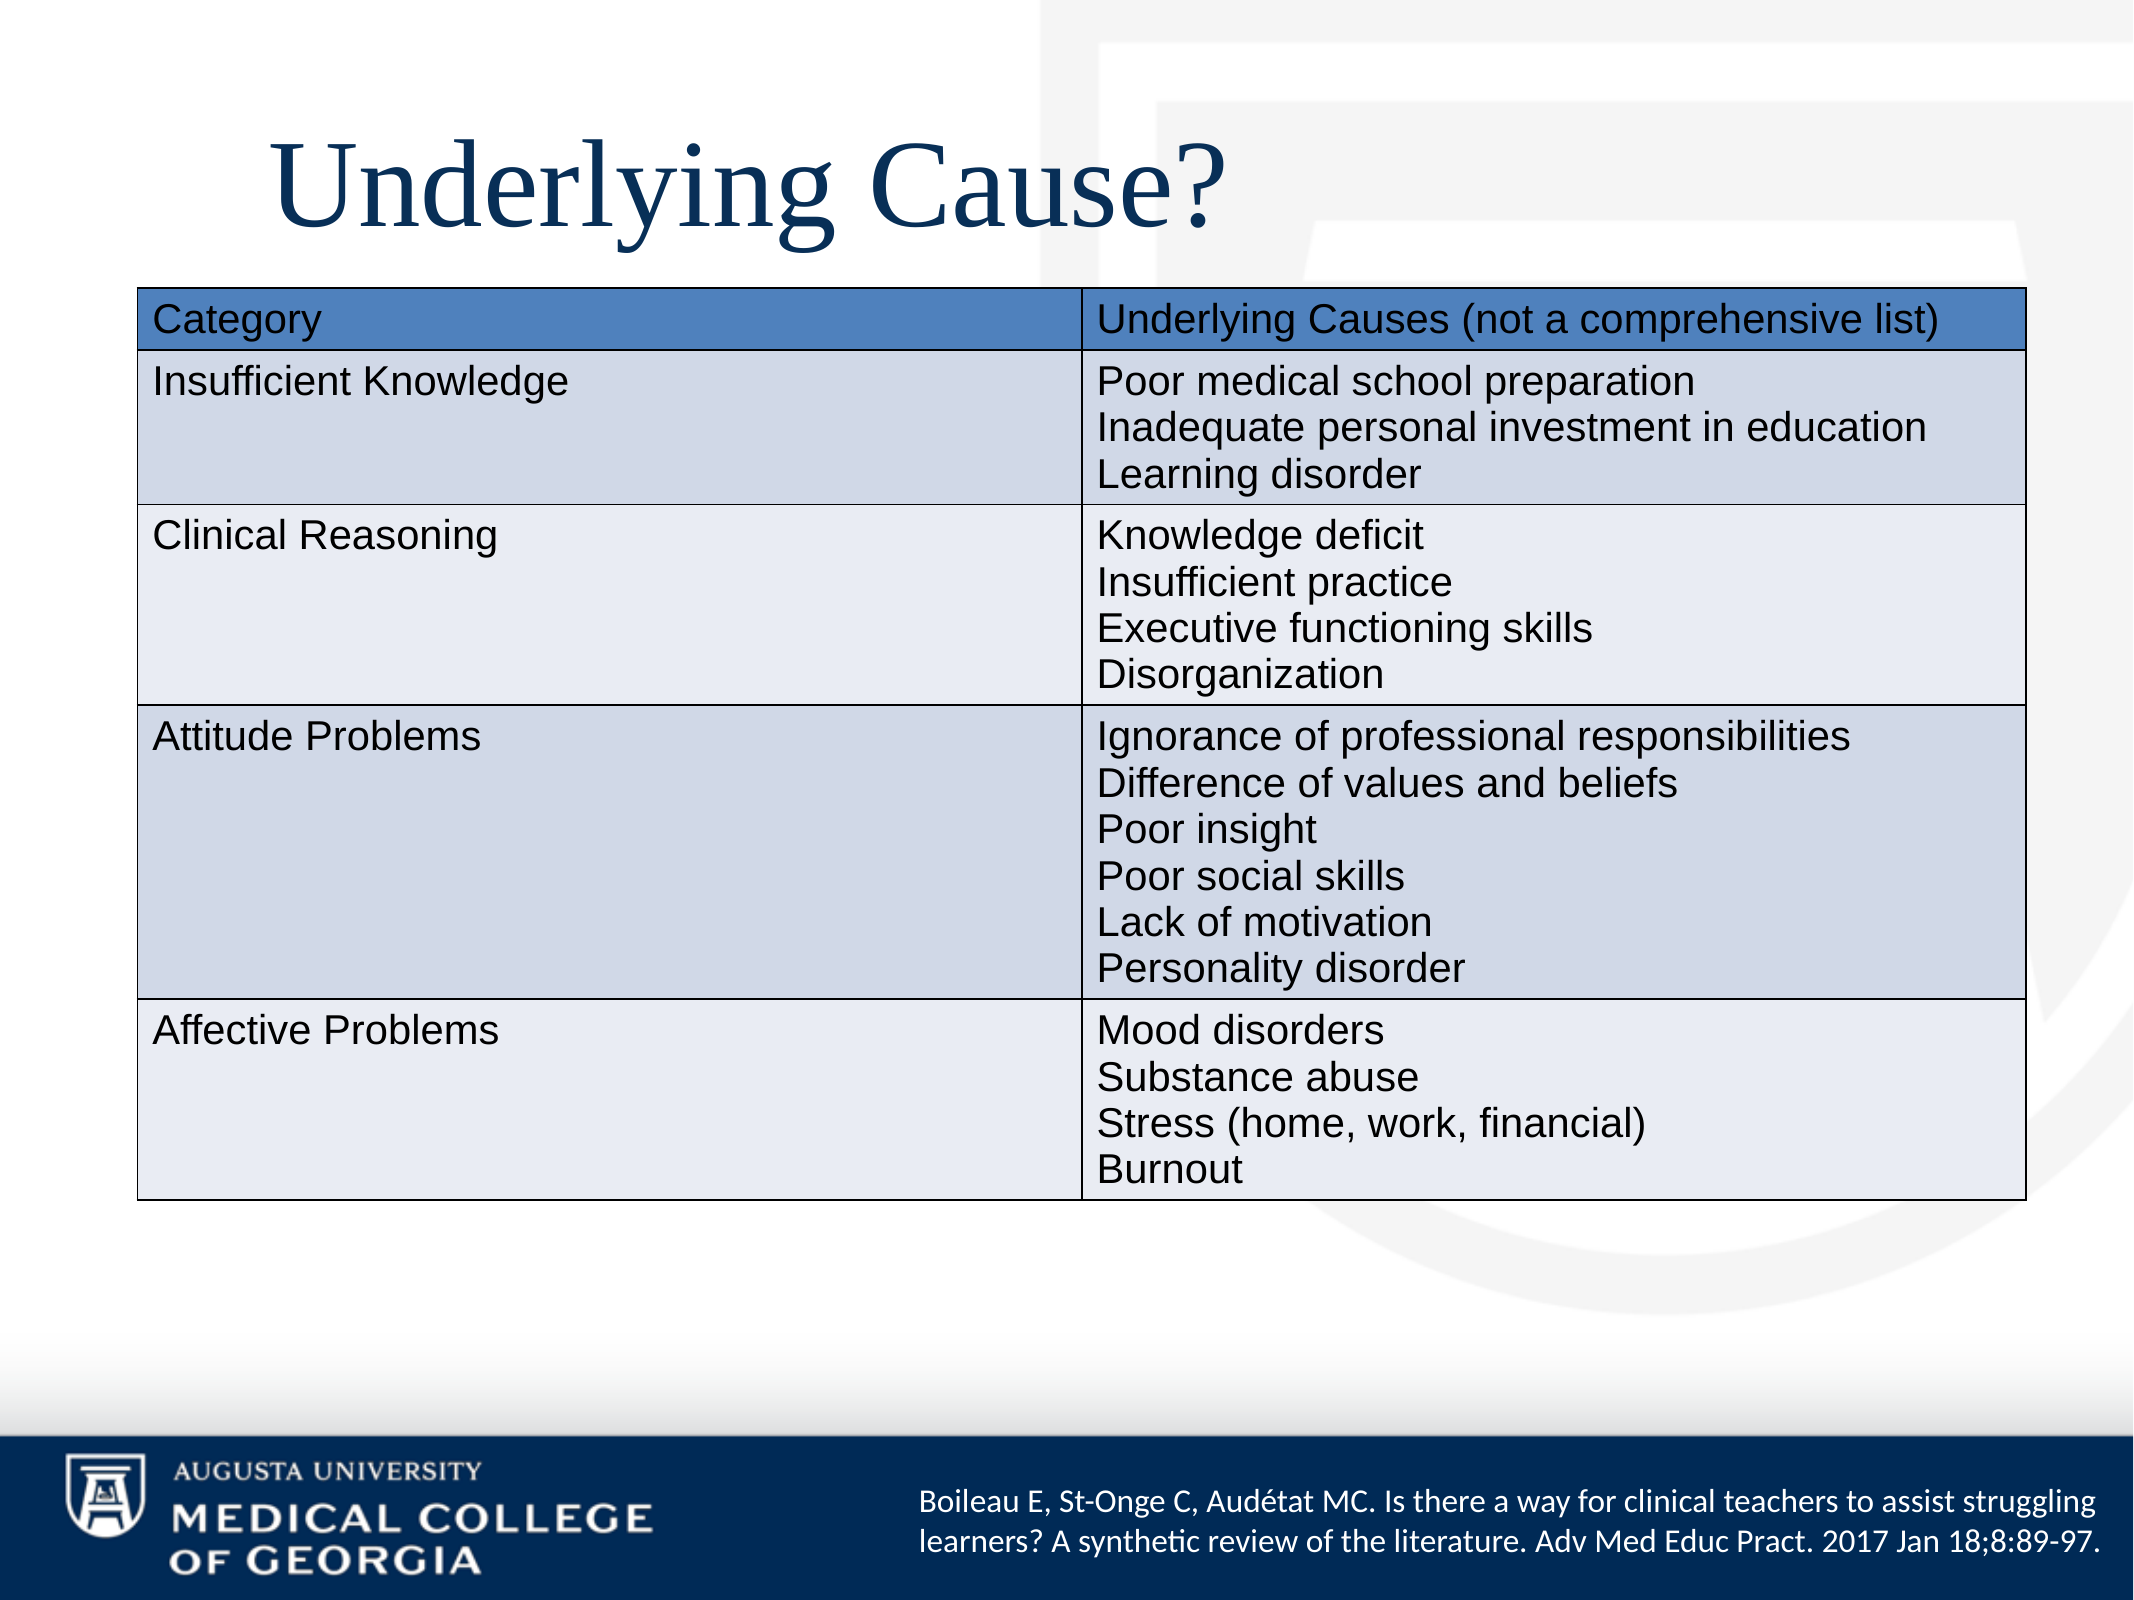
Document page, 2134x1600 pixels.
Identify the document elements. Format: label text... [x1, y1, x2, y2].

table_cell Knowledge deficit Insufficient practice Executive functioning skills Disorganization [1083, 505, 2025, 704]
table_cell Attitude Problems [138, 706, 1081, 998]
table_header Underlying Causes (not a comprehensive list) [1083, 289, 2025, 349]
table_cell Mood disorders Substance abuse Stress (home, work, financial) Burnout [1083, 1000, 2025, 1199]
table_cell Ignorance of professional responsibilities Difference of values and beliefs Poor insight Poor social skills Lack of motivation Personality disorder [1083, 706, 2025, 998]
table_header Category [138, 289, 1081, 349]
table_cell Clinical Reasoning [138, 505, 1081, 704]
table_cell Affective Problems [138, 1000, 1081, 1199]
picture [0, 0, 2134, 1600]
text_box Boileau E, St-Onge C, Audétat MC. Is there a way for clinical teachers to assist struggling learners? A synthetic review of the literature. Adv Med Educ Pract. 2017 Jan 18;8:89-97. [904, 1471, 2134, 1567]
table_cell Poor medical school preparation Inadequate personal investment in education Learning disorder [1083, 351, 2025, 504]
title Underlying Cause? [253, 94, 1873, 266]
table_cell Insufficient Knowledge [138, 351, 1081, 504]
